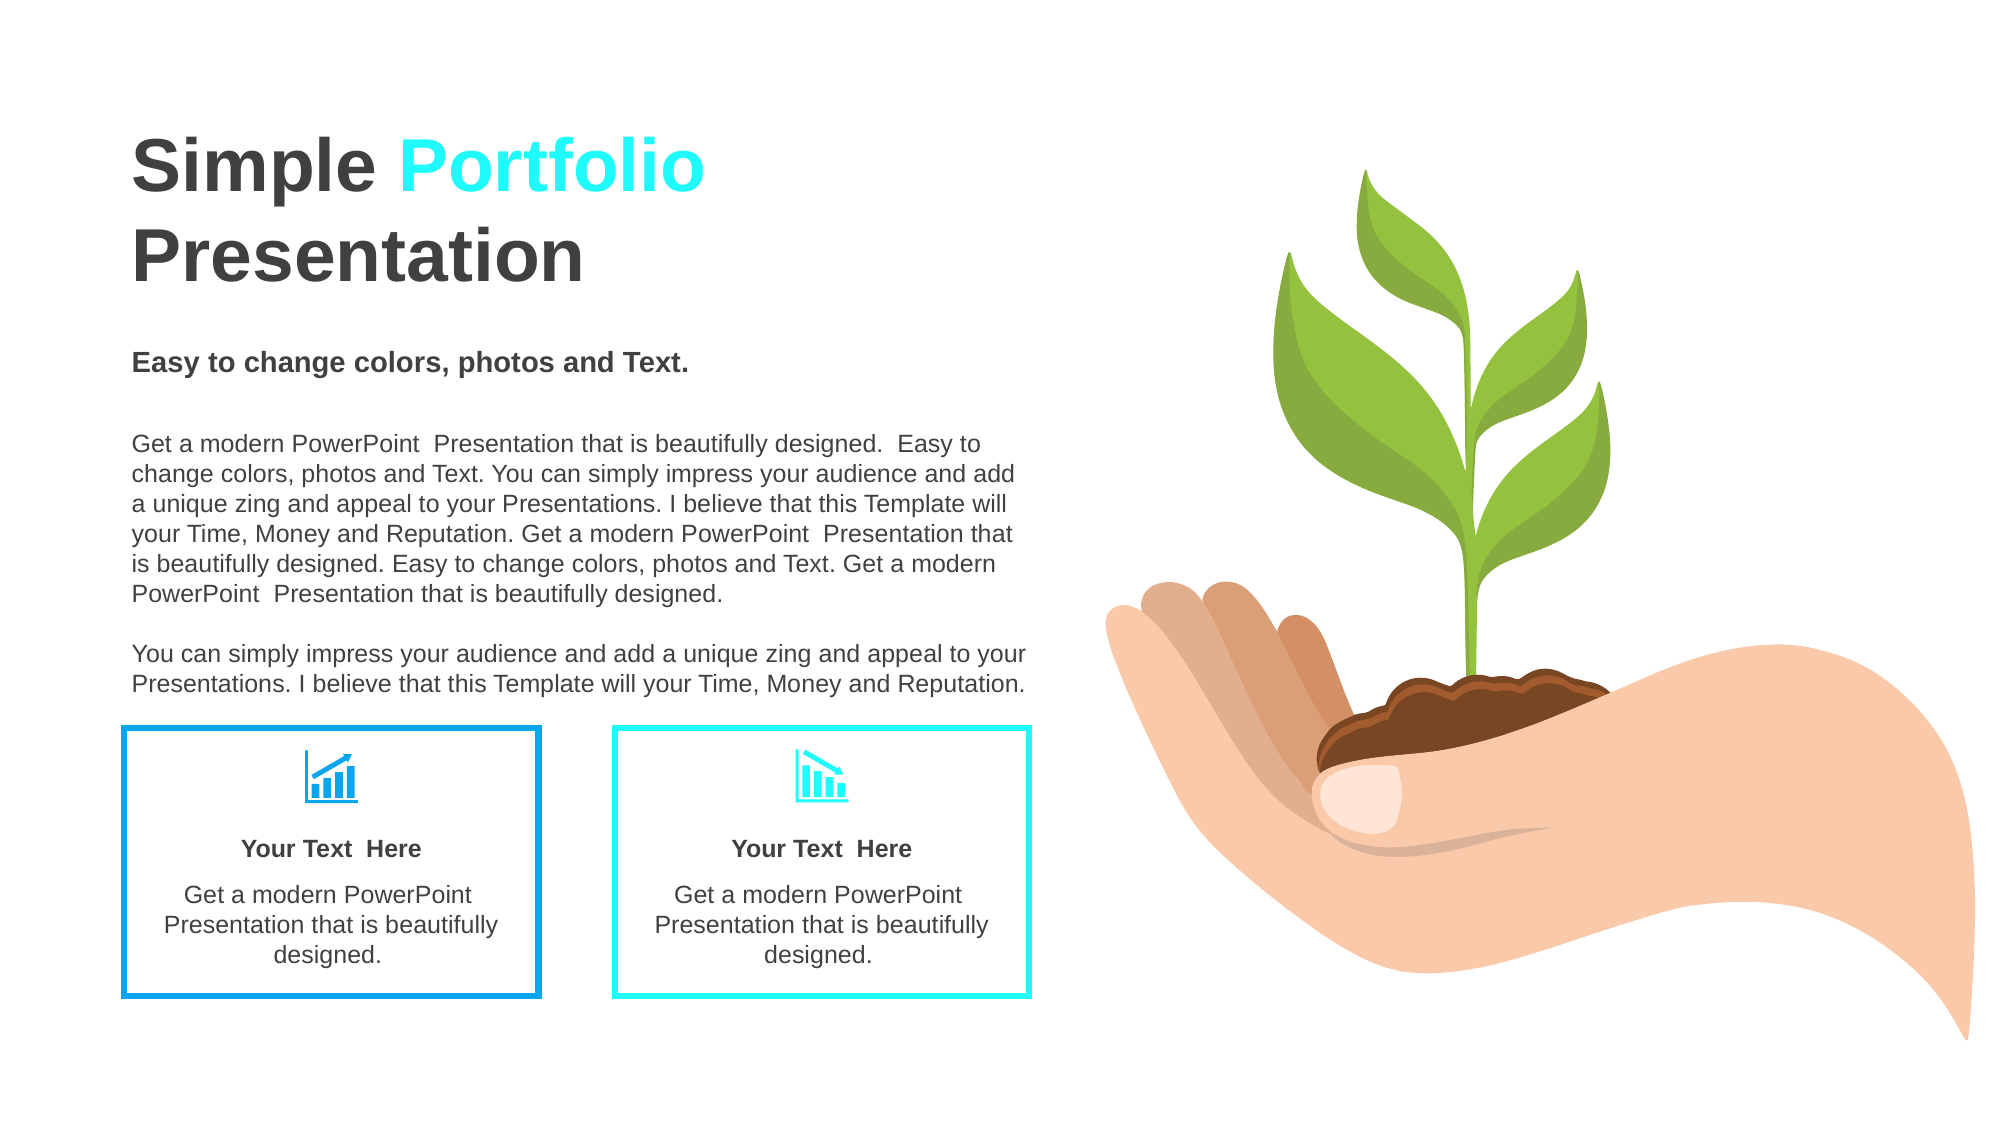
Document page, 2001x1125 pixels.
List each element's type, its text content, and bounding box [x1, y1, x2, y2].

text_box [304, 749, 359, 804]
text_box [614, 727, 1030, 997]
text_box Simple Portfolio Presentation [116, 109, 755, 305]
text_box Easy to change colors, photos and Text. [116, 335, 755, 386]
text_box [148, 825, 515, 978]
text_box Get a modern PowerPoint Presentation that is beautifully designed. Easy to change colors, photos and Text. You can simply impress your audience and add a unique zing and appeal to your Presentations. I believe that this Template will your Time, Money and Reputation. Get a modern PowerPoint Presentation that is beautifully designed. Easy to change colors, photos and Text. Get a modern PowerPoint Presentation that is beautifully designed. You can simply impress your audience and add a unique zing and appeal to your Presentations. I believe that this Template will your Time, Money and Reputation. [116, 420, 1047, 705]
text_box [795, 748, 850, 803]
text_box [639, 825, 1005, 978]
text_box [123, 727, 540, 997]
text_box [1105, 169, 1976, 1041]
